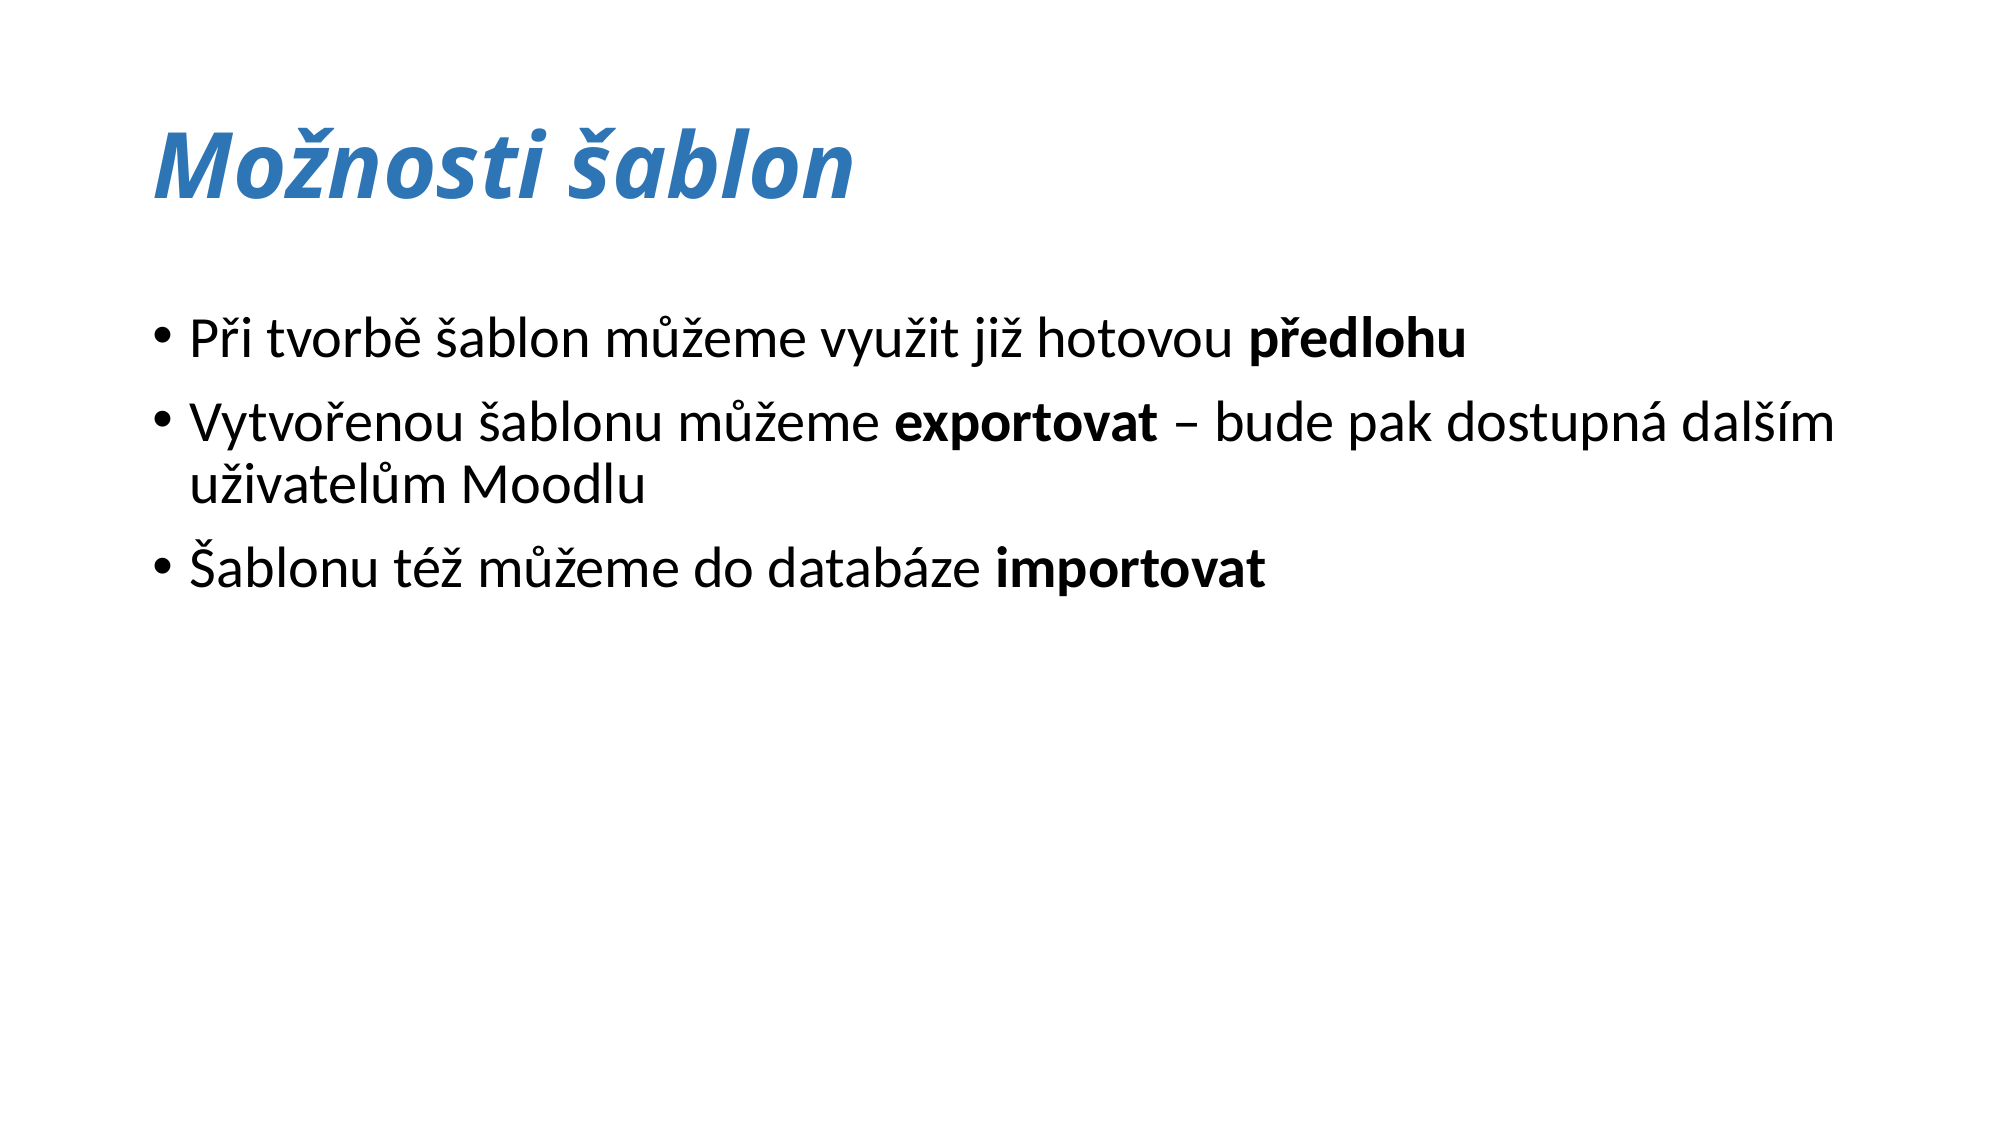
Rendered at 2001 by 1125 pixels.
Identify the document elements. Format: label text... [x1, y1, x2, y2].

title Možnosti šablon [137, 59, 1863, 278]
list Při tvorbě šablon můžeme využit již hotovou předlohu Vytvořenou šablonu můžeme exportovat – bude pak dostupná dalším uživatelům Moodlu Šablonu též můžeme do databáze importovat [137, 299, 1863, 1014]
